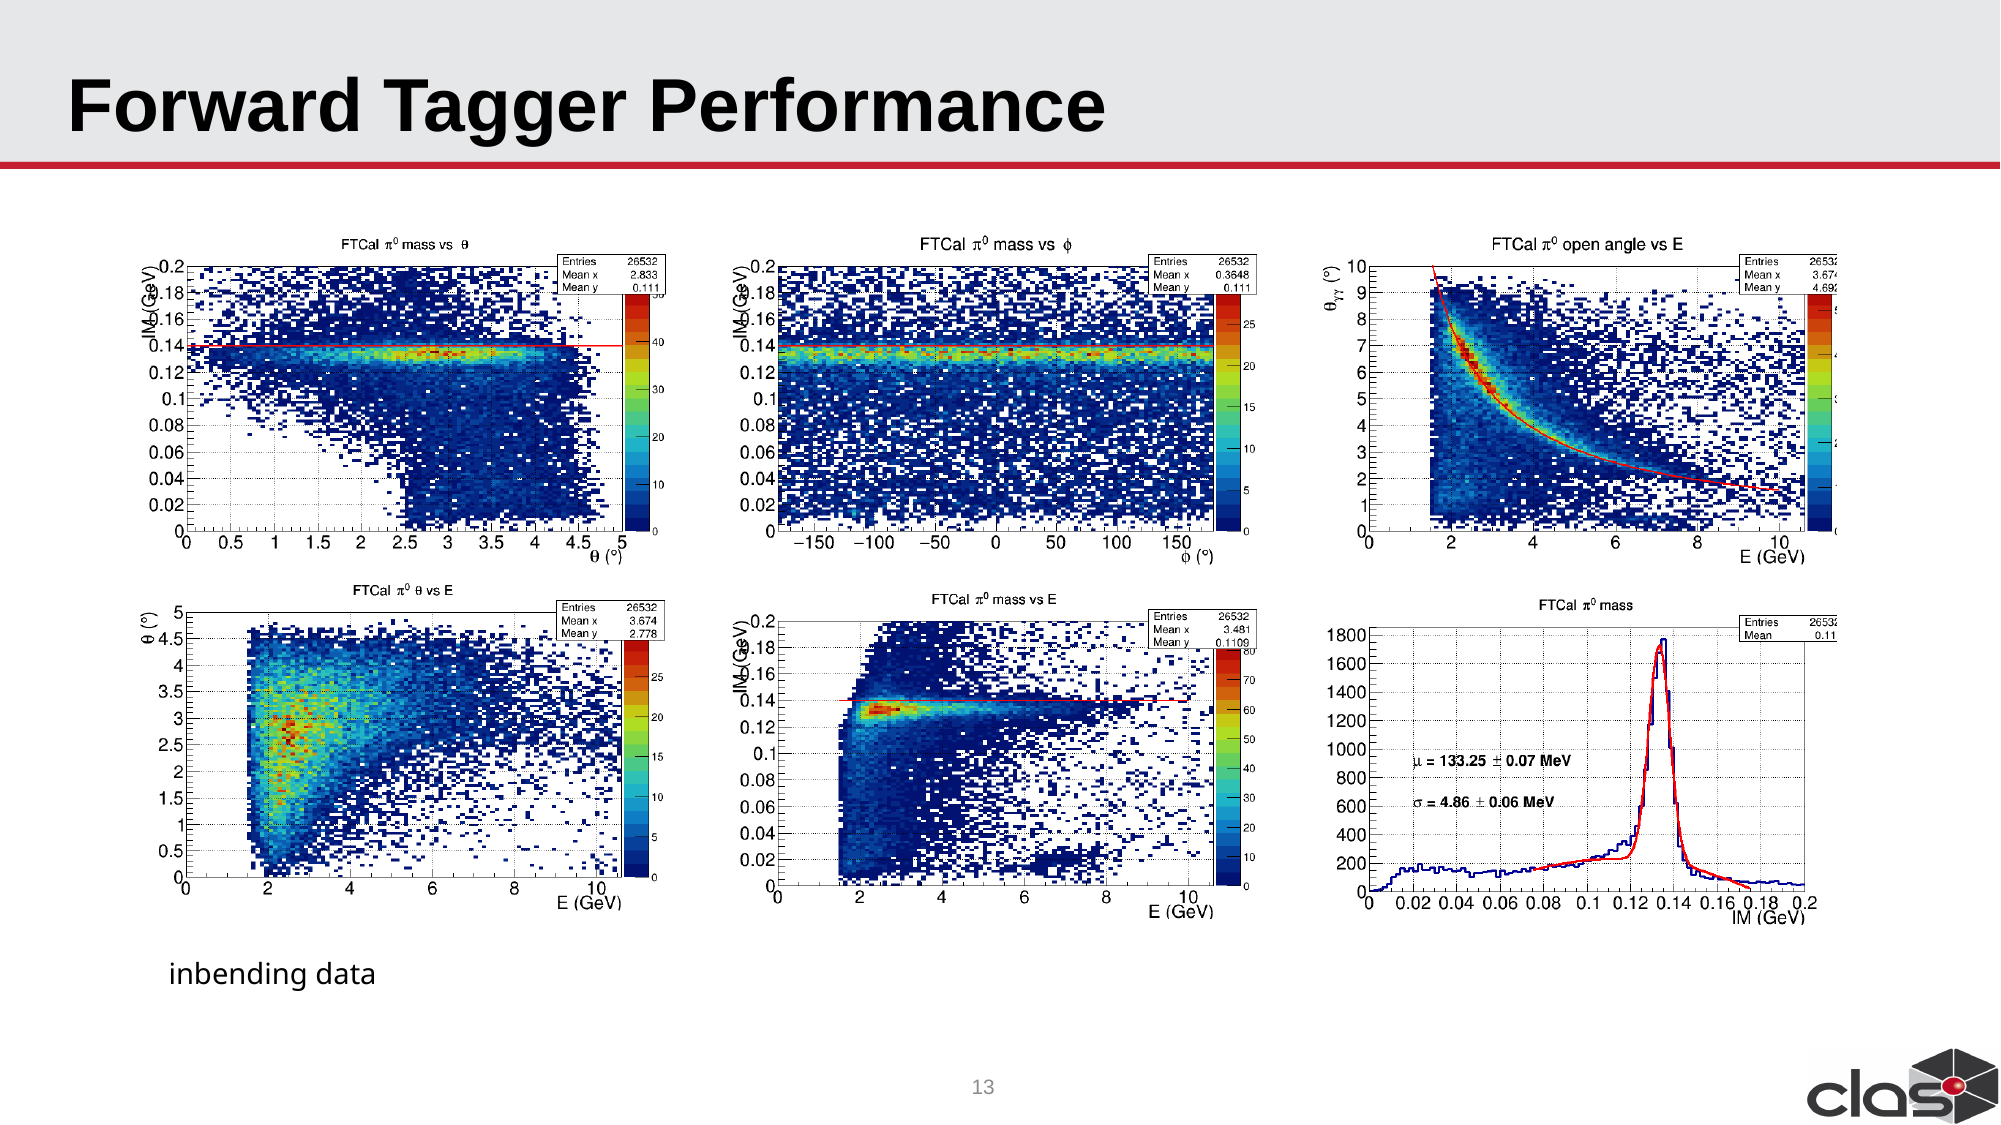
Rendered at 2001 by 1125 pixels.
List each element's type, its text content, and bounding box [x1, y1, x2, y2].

slide_number 13 [924, 1060, 1042, 1111]
picture [1807, 1047, 2000, 1125]
text_box inbending data [153, 947, 392, 998]
title Forward Tagger Performance [67, 67, 1919, 147]
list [130, 221, 1837, 935]
